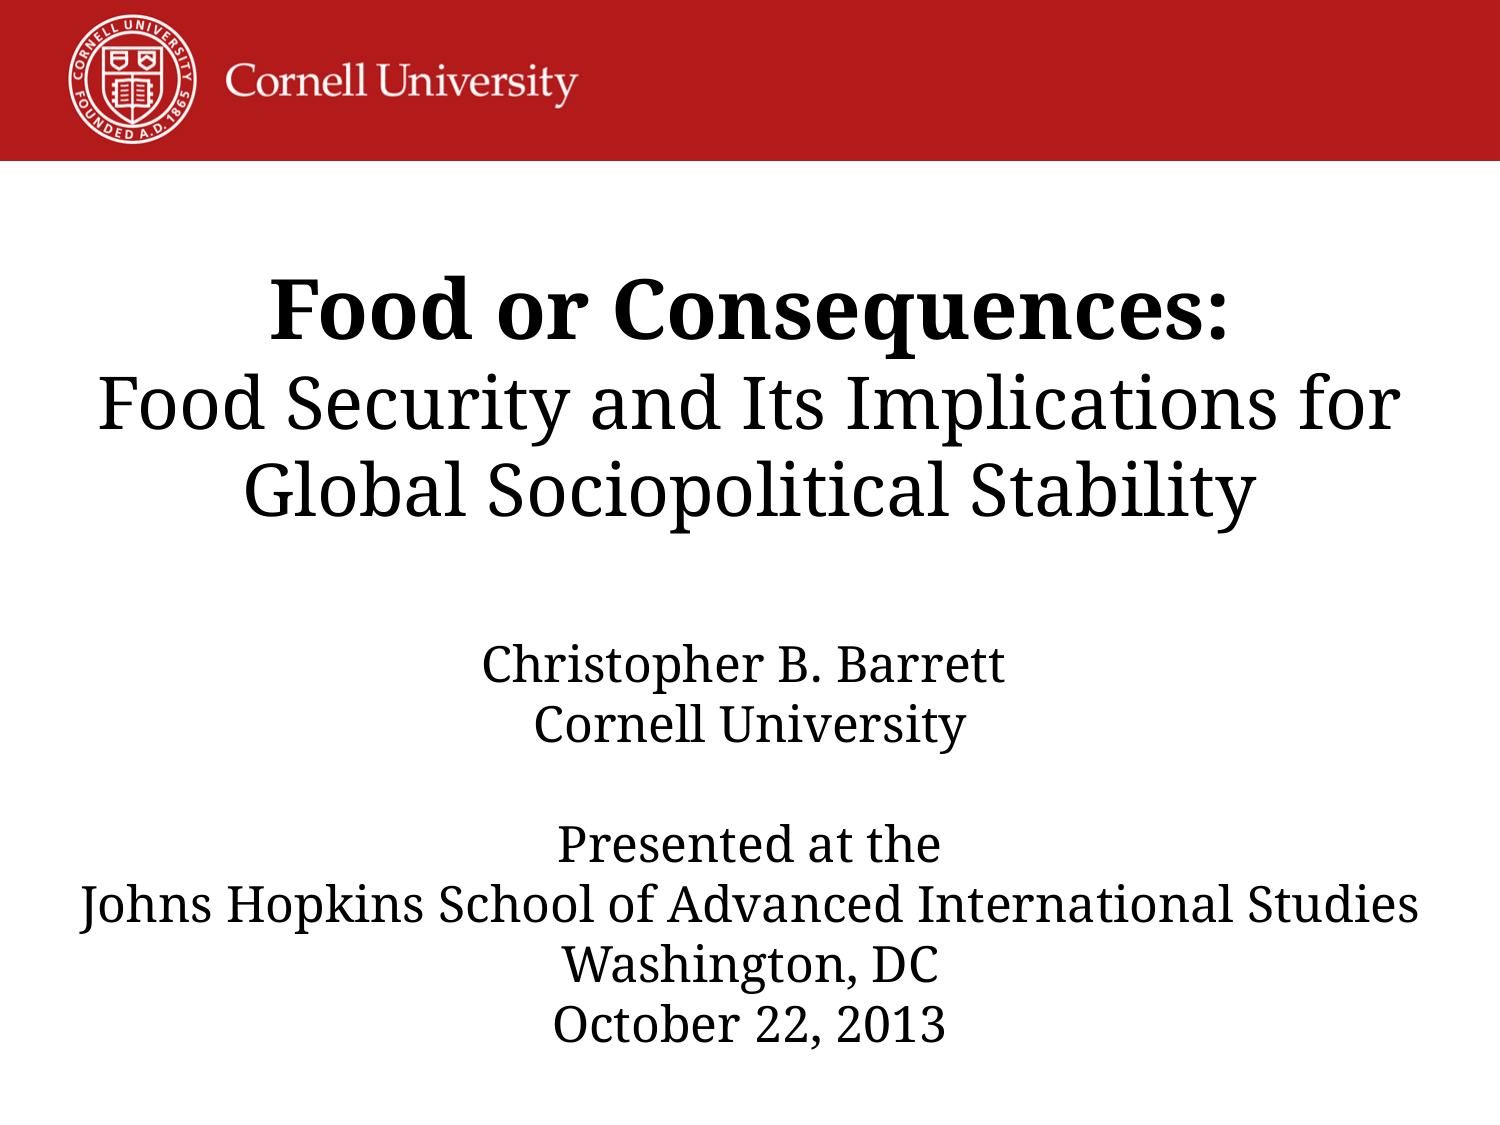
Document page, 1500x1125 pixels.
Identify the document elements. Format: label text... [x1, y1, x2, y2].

picture [0, 0, 1500, 162]
text_box Christopher B. Barrett Cornell University Presented at the Johns Hopkins School of Advanced International Studies Washington, DC October 22, 2013 [37, 624, 1463, 1060]
title Food or Consequences: Food Security and Its Implications for Global Sociopolitical Stability [25, 262, 1476, 501]
